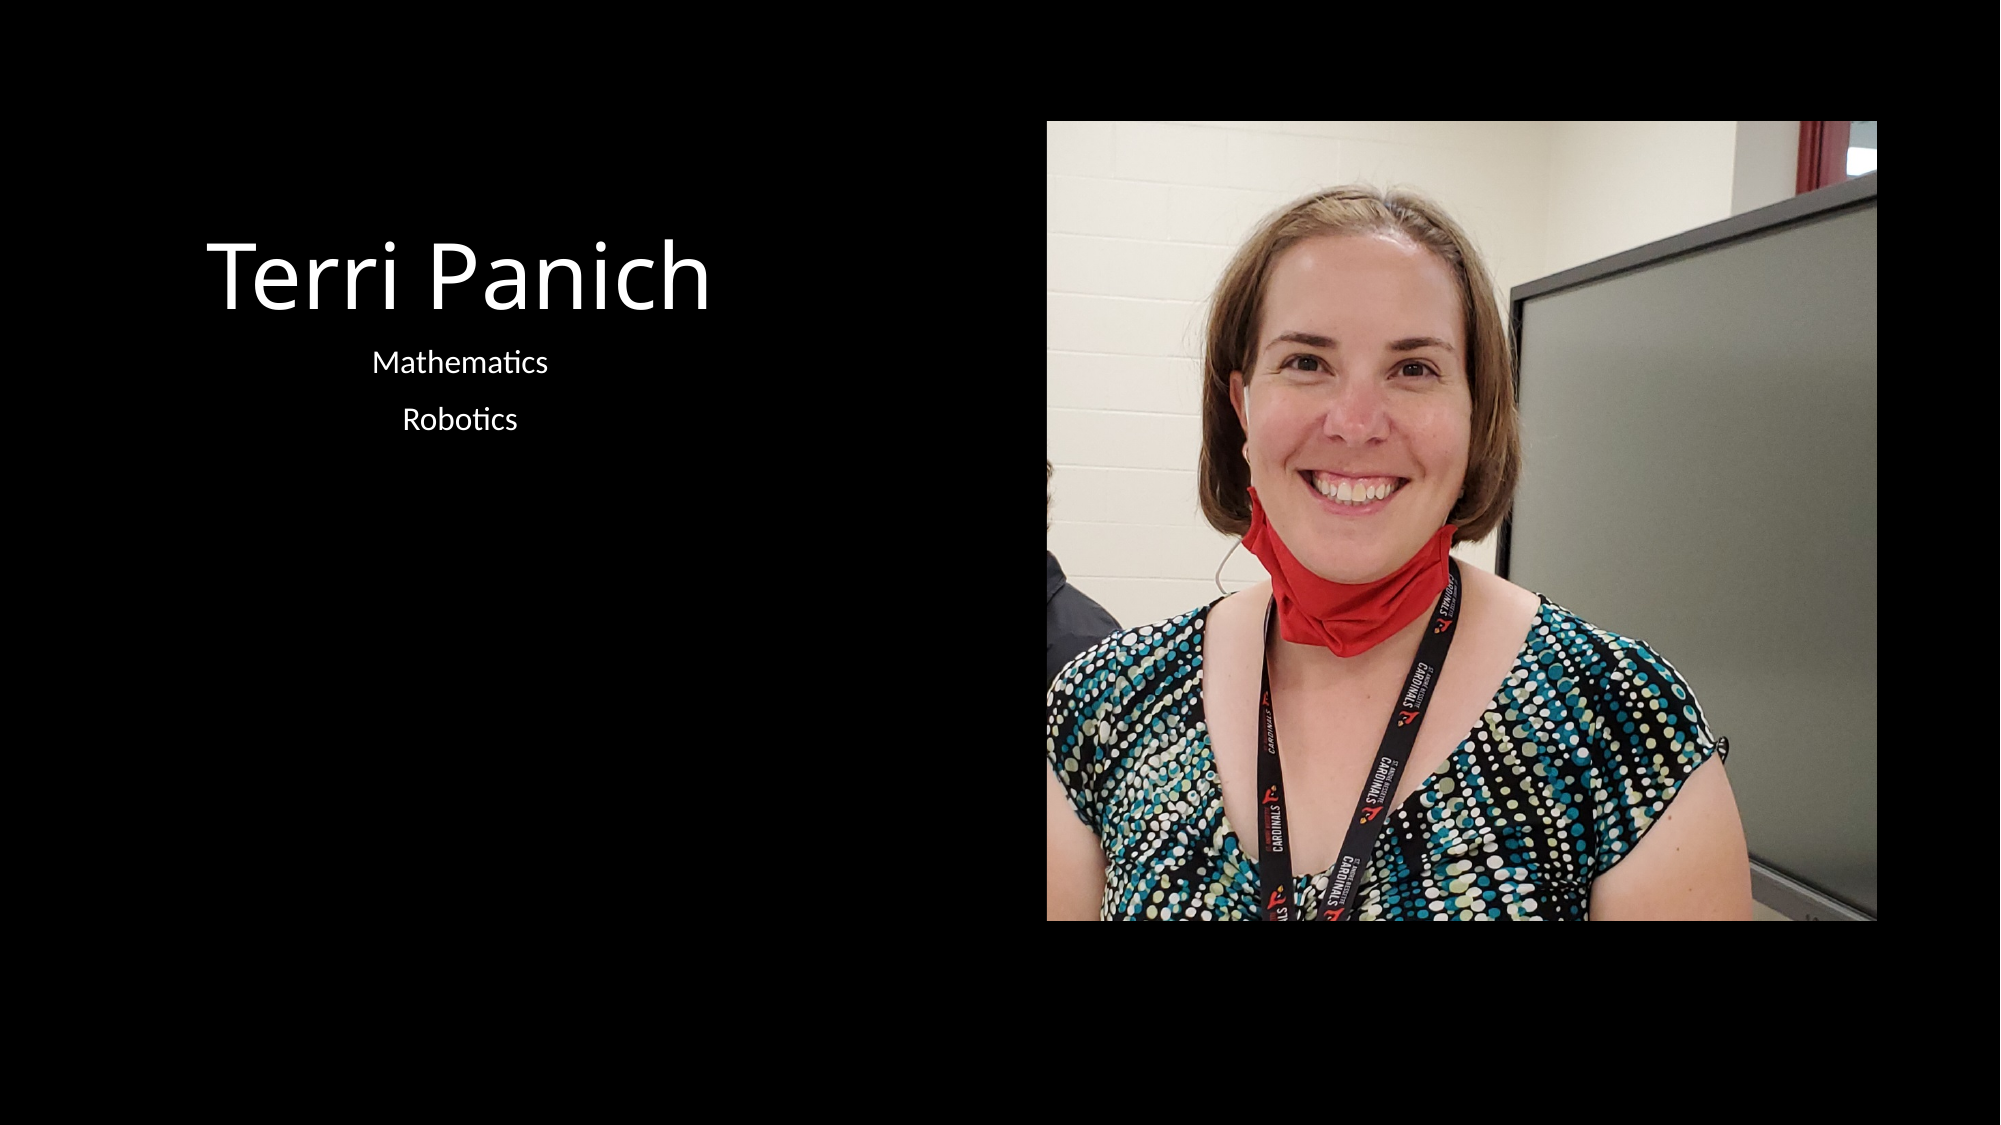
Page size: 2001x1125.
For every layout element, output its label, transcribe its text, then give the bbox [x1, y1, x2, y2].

picture [1046, 121, 2000, 921]
title Terri Panich [137, 75, 783, 337]
list Mathematics Robotics [137, 337, 783, 963]
